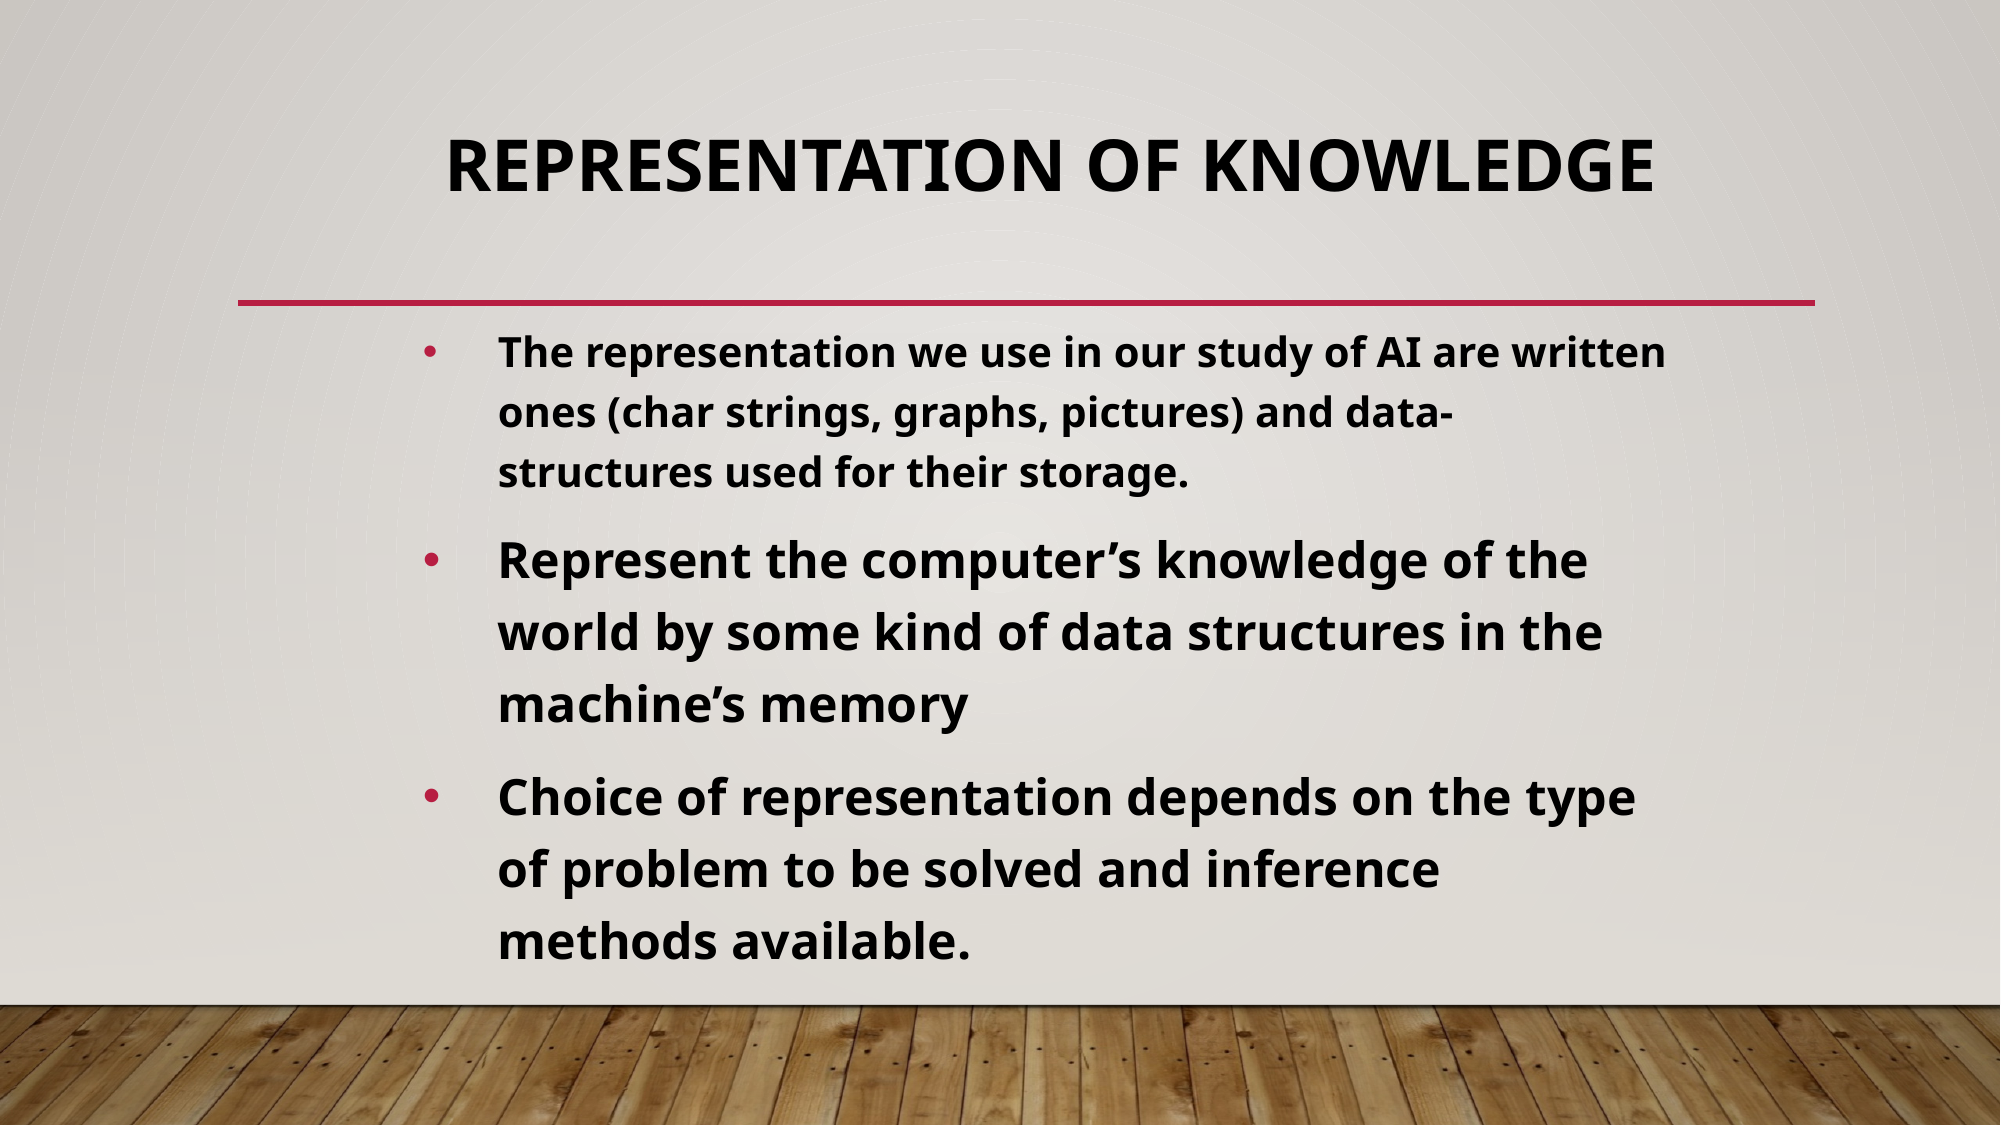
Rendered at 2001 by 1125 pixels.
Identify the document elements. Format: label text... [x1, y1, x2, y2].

list The representation we use in our study of AI are written ones (char strings, graphs, pictures) and data-structures used for their storage. Represent the computer’s knowledge of the world by some kind of data structures in the machine’s memory Choice of representation depends on the type of problem to be solved and inference methods available. [407, 308, 1683, 999]
title Representation of Knowledge [429, 118, 1705, 219]
picture [0, 1005, 2000, 1125]
